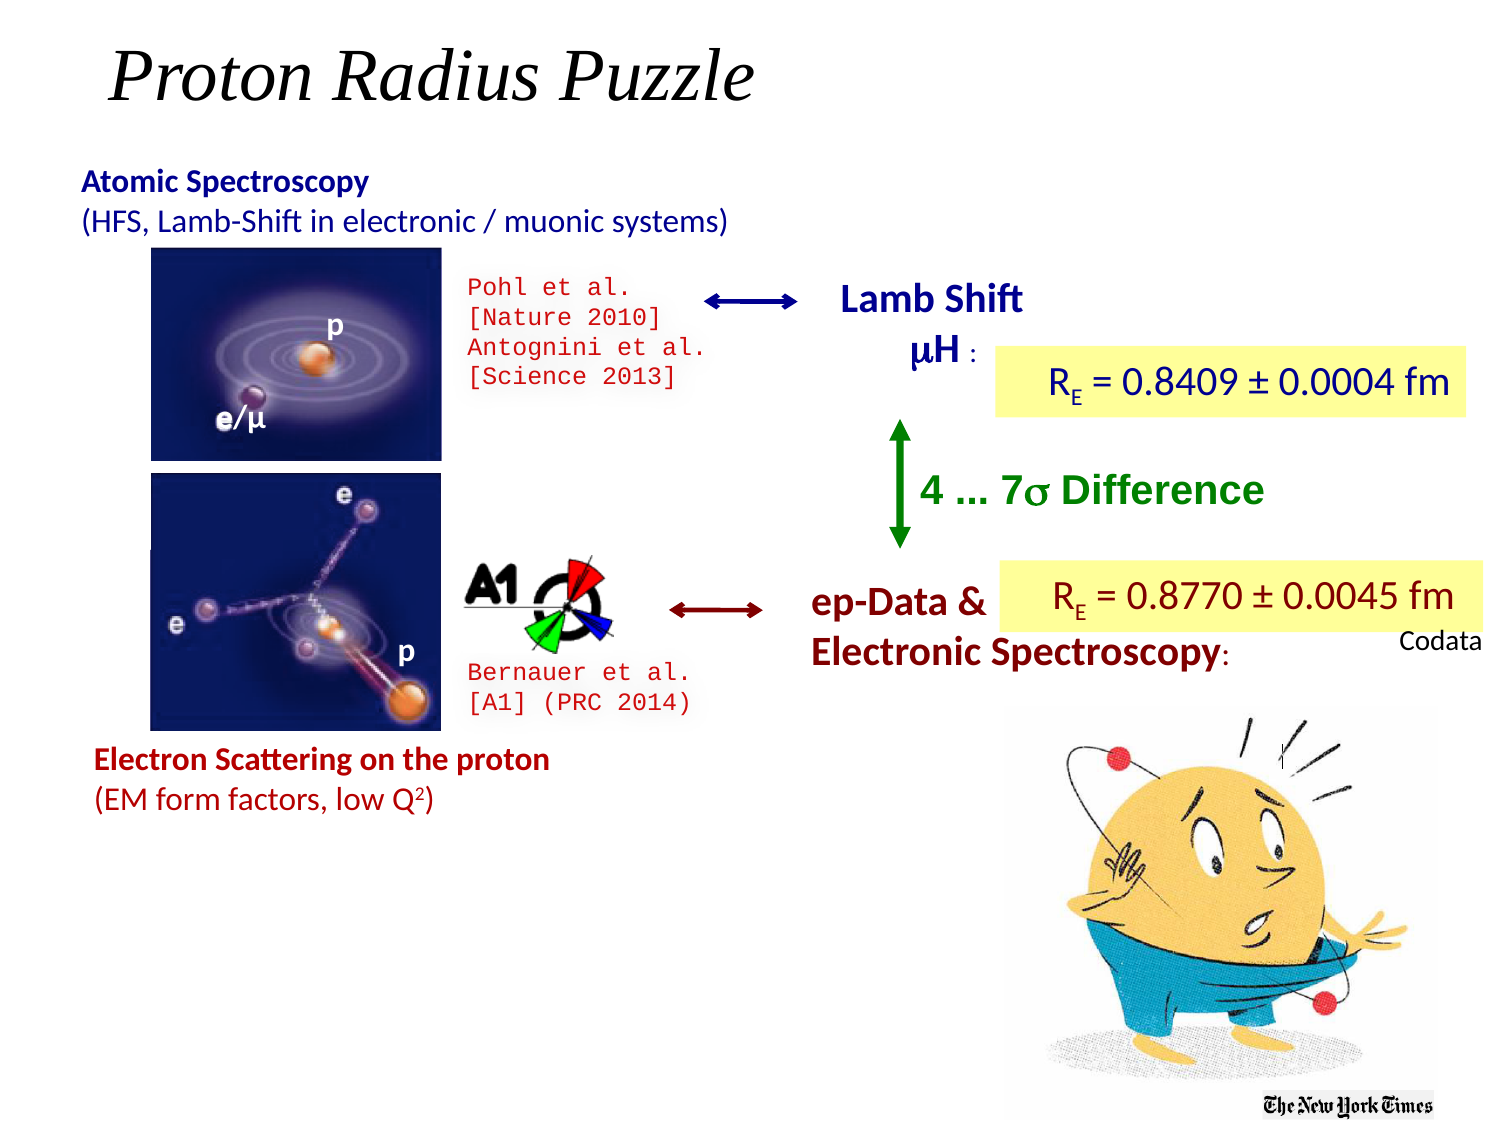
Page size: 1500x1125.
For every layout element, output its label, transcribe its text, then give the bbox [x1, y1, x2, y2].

picture [150, 550, 441, 731]
picture [462, 555, 614, 654]
text_box Pohl et al. [Nature 2010] Antognini et al. [Science 2013] [452, 262, 667, 398]
text_box Atomic Spectroscopy (HFS, Lamb-Shift in electronic / muonic systems) [66, 152, 745, 247]
text_box Electron Scattering on the proton (EM form factors, low Q2) [78, 730, 566, 825]
text_box Bernauer et al. [A1] (PRC 2014) [452, 647, 663, 723]
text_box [90, 224, 442, 550]
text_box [668, 262, 1499, 1125]
text_box Proton Radius Puzzle [93, 18, 771, 124]
